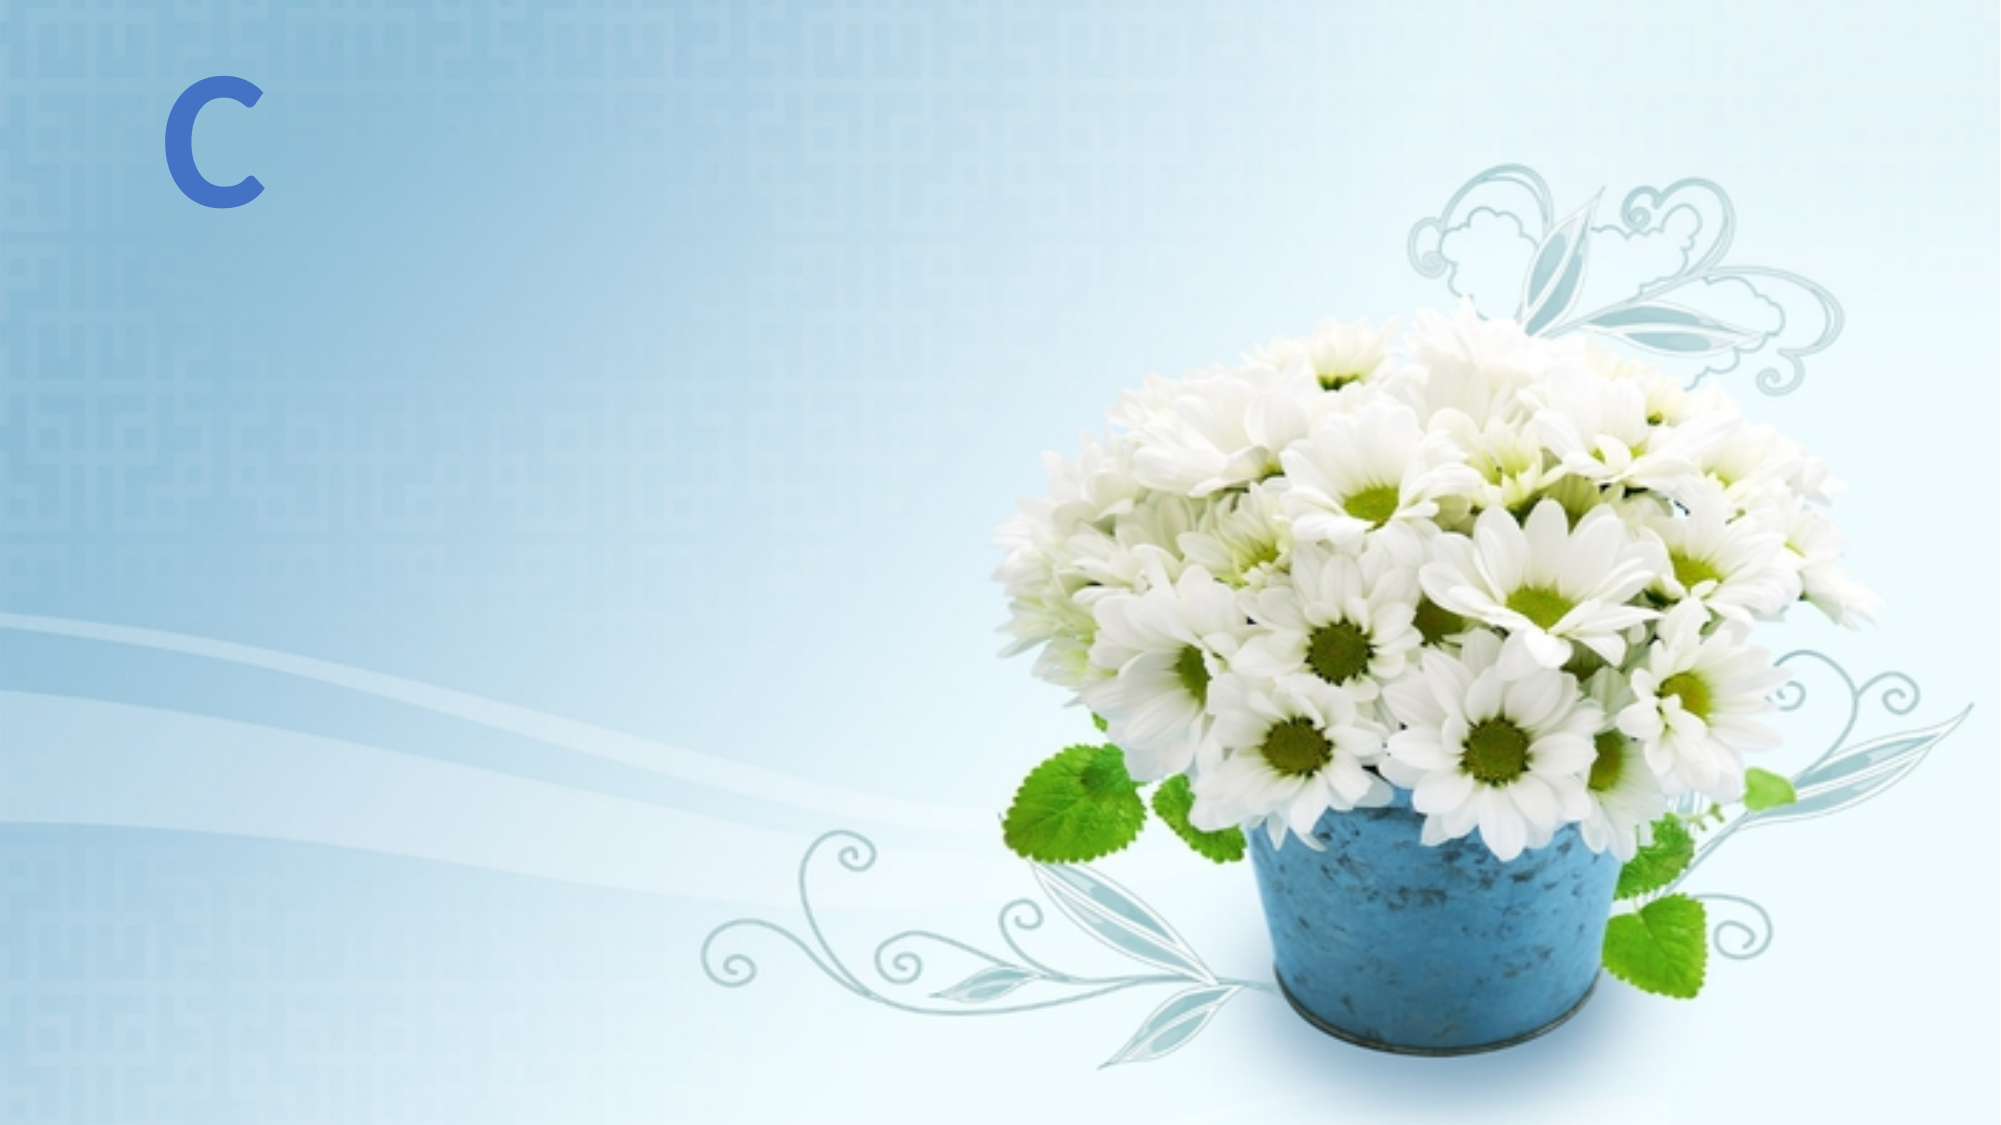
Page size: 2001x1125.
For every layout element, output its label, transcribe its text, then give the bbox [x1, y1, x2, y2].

text_box С [146, 0, 283, 255]
picture [0, 0, 2001, 1125]
